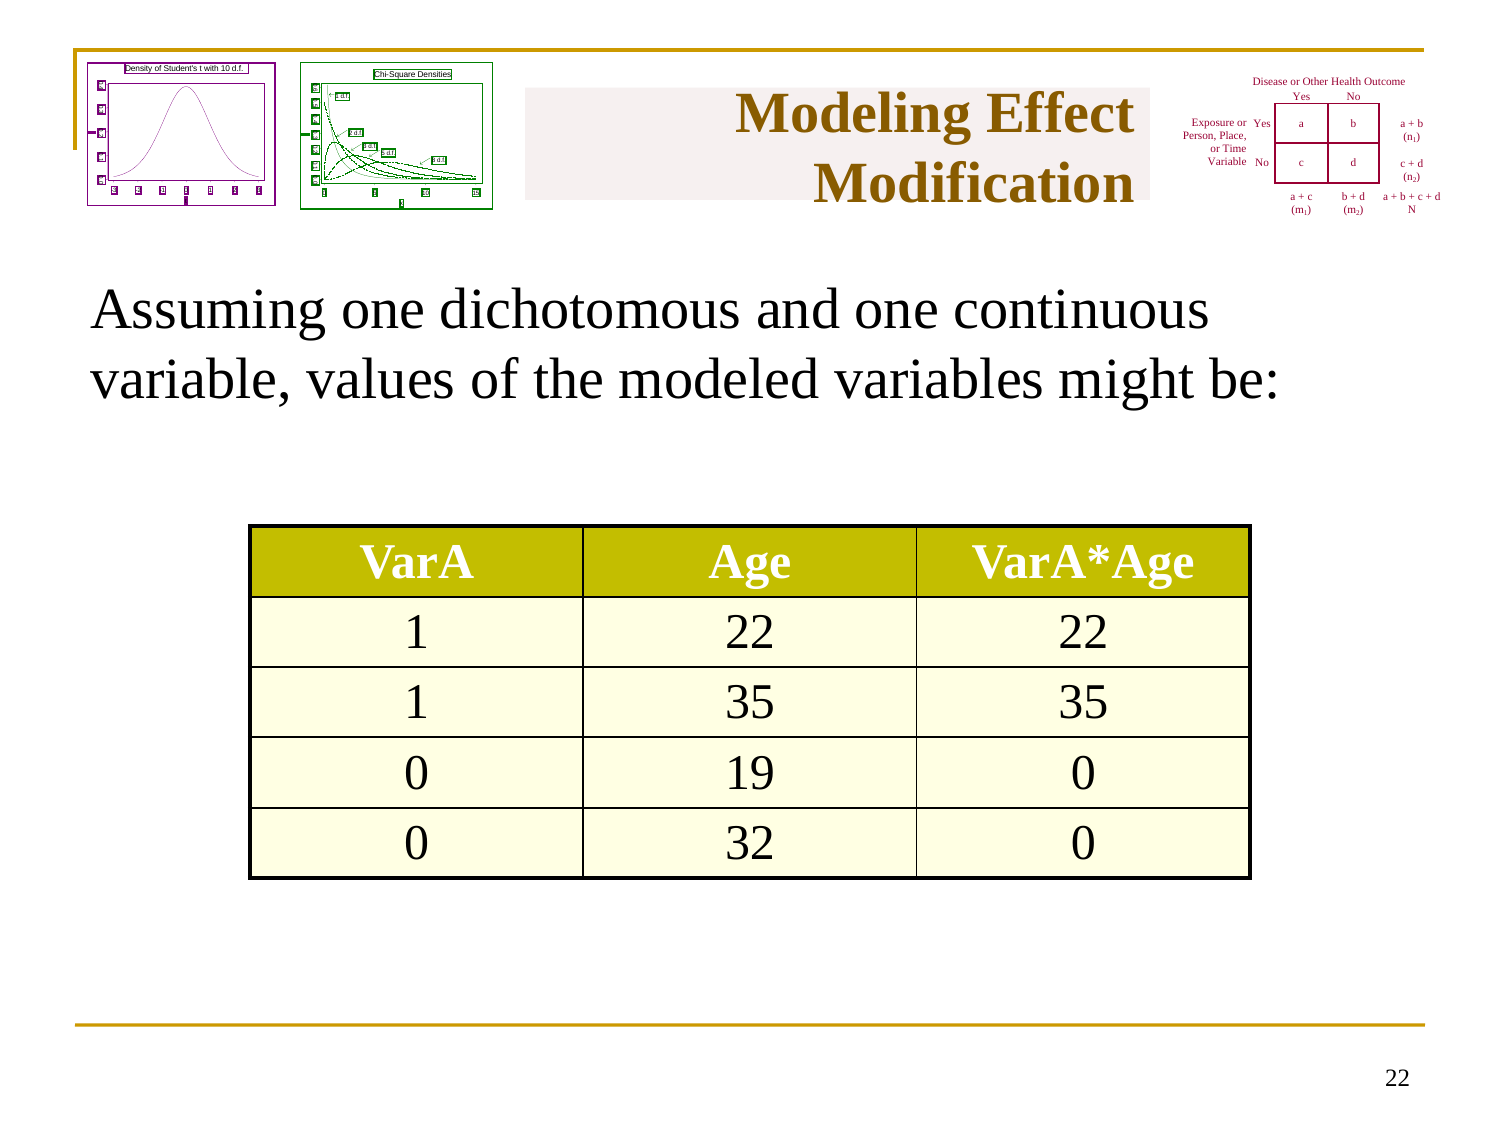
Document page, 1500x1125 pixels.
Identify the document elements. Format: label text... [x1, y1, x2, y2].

table_cell 1 [252, 668, 582, 736]
table_cell 22 [584, 598, 916, 666]
table_header VarA [252, 528, 582, 596]
table_cell 32 [584, 809, 916, 876]
table_cell 35 [917, 668, 1248, 736]
list Assuming one dichotomous and one continuous variable, values of the modeled variables might be: [74, 262, 1438, 1013]
table_cell 0 [252, 738, 582, 807]
table_cell 19 [584, 738, 916, 807]
table_header VarA*Age [917, 528, 1248, 596]
table_cell 0 [252, 809, 582, 876]
table_cell 0 [917, 738, 1248, 807]
slide_number 21 [1074, 1049, 1426, 1100]
table_cell 0 [917, 809, 1248, 876]
table_header Age [584, 528, 916, 596]
table_cell 35 [584, 668, 916, 736]
table_cell 22 [917, 598, 1248, 666]
table_cell 1 [252, 598, 582, 666]
title Modeling Effect Modification [524, 87, 1151, 201]
